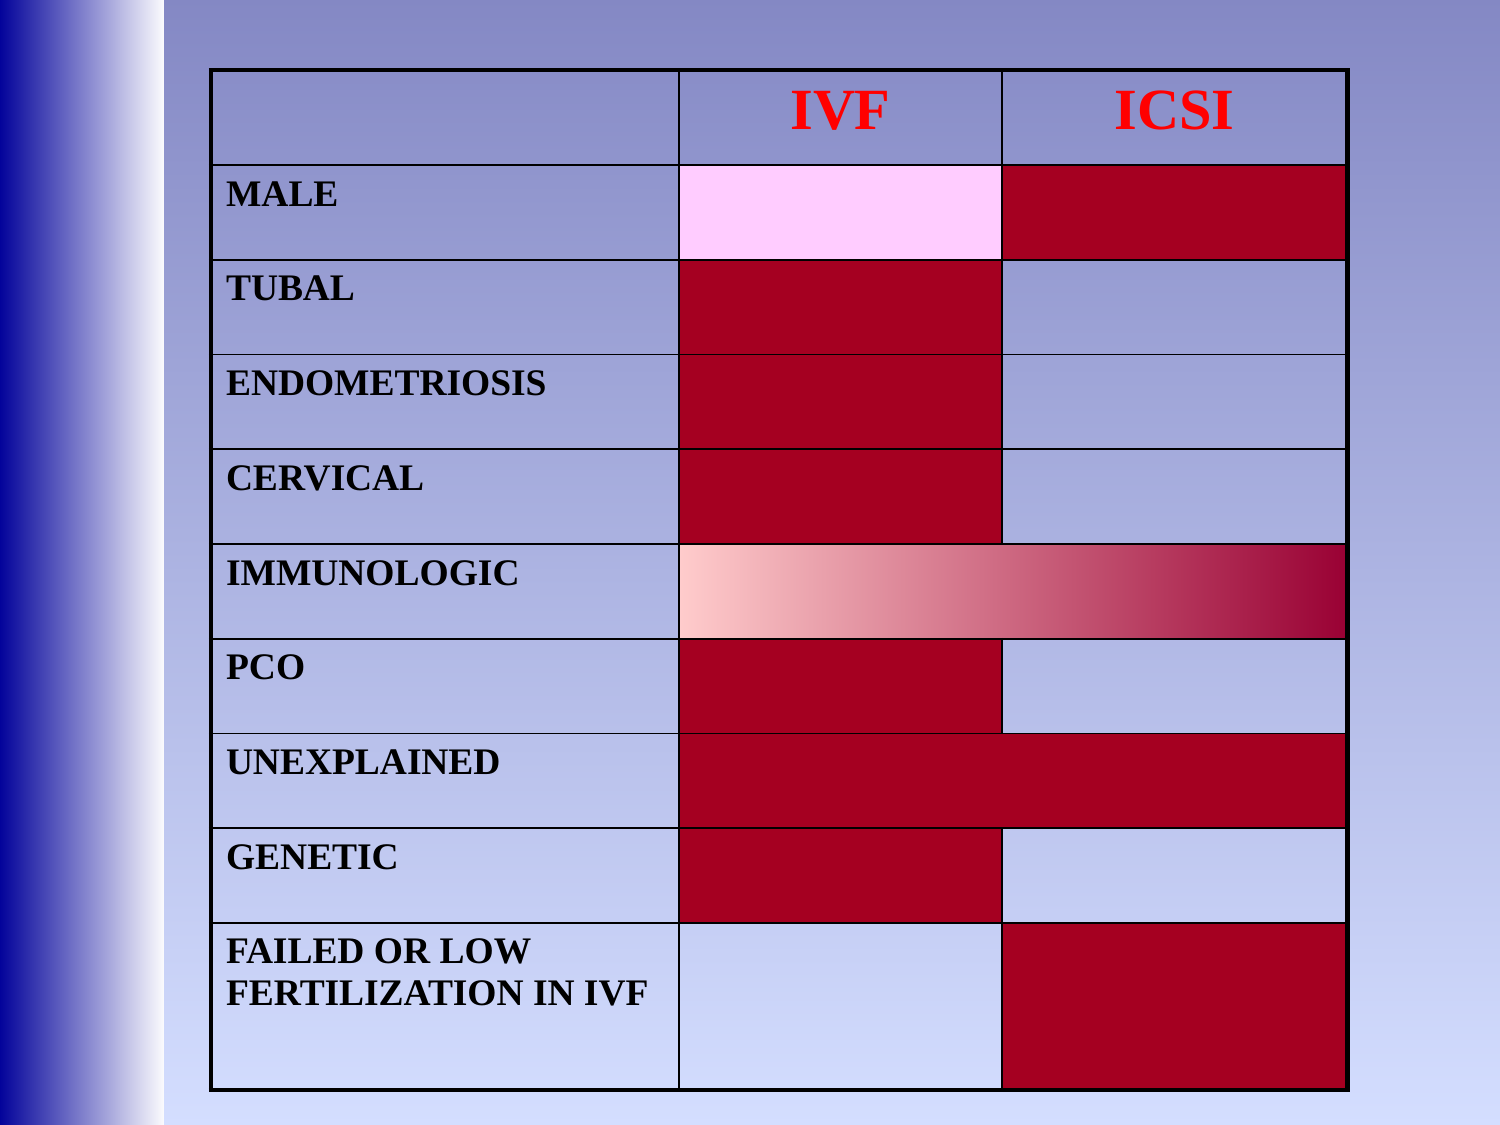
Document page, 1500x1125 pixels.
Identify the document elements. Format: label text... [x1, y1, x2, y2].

table_cell [1003, 166, 1345, 259]
table_cell [1003, 829, 1345, 922]
table_cell ENDOMETRIOSIS [213, 355, 678, 448]
table_cell GENETIC [213, 829, 678, 922]
table_cell [680, 166, 1001, 259]
table_cell [680, 355, 1001, 448]
table_cell FAILED OR LOW FERTILIZATION IN IVF [213, 924, 678, 1088]
table_cell [680, 924, 1001, 1088]
table_cell [1003, 261, 1345, 354]
table_cell [680, 734, 1345, 827]
table_header IVF [680, 72, 1001, 164]
table_cell [680, 829, 1001, 922]
table_cell IMMUNOLOGIC [213, 545, 678, 638]
table_cell MALE [213, 166, 678, 259]
table_cell [680, 450, 1001, 543]
table_cell PCO [213, 640, 678, 733]
table_cell [1003, 640, 1345, 733]
table_header [213, 72, 678, 164]
table_cell [1003, 450, 1345, 543]
table_cell [680, 545, 1345, 638]
text_box [0, 0, 164, 1125]
table_cell [680, 640, 1001, 733]
table_cell [680, 261, 1001, 354]
table_cell [1003, 924, 1345, 1088]
table_cell [1003, 355, 1345, 448]
table_cell UNEXPLAINED [213, 734, 678, 827]
table_header ICSI [1003, 72, 1345, 164]
table_cell CERVICAL [213, 450, 678, 543]
table_cell TUBAL [213, 261, 678, 354]
